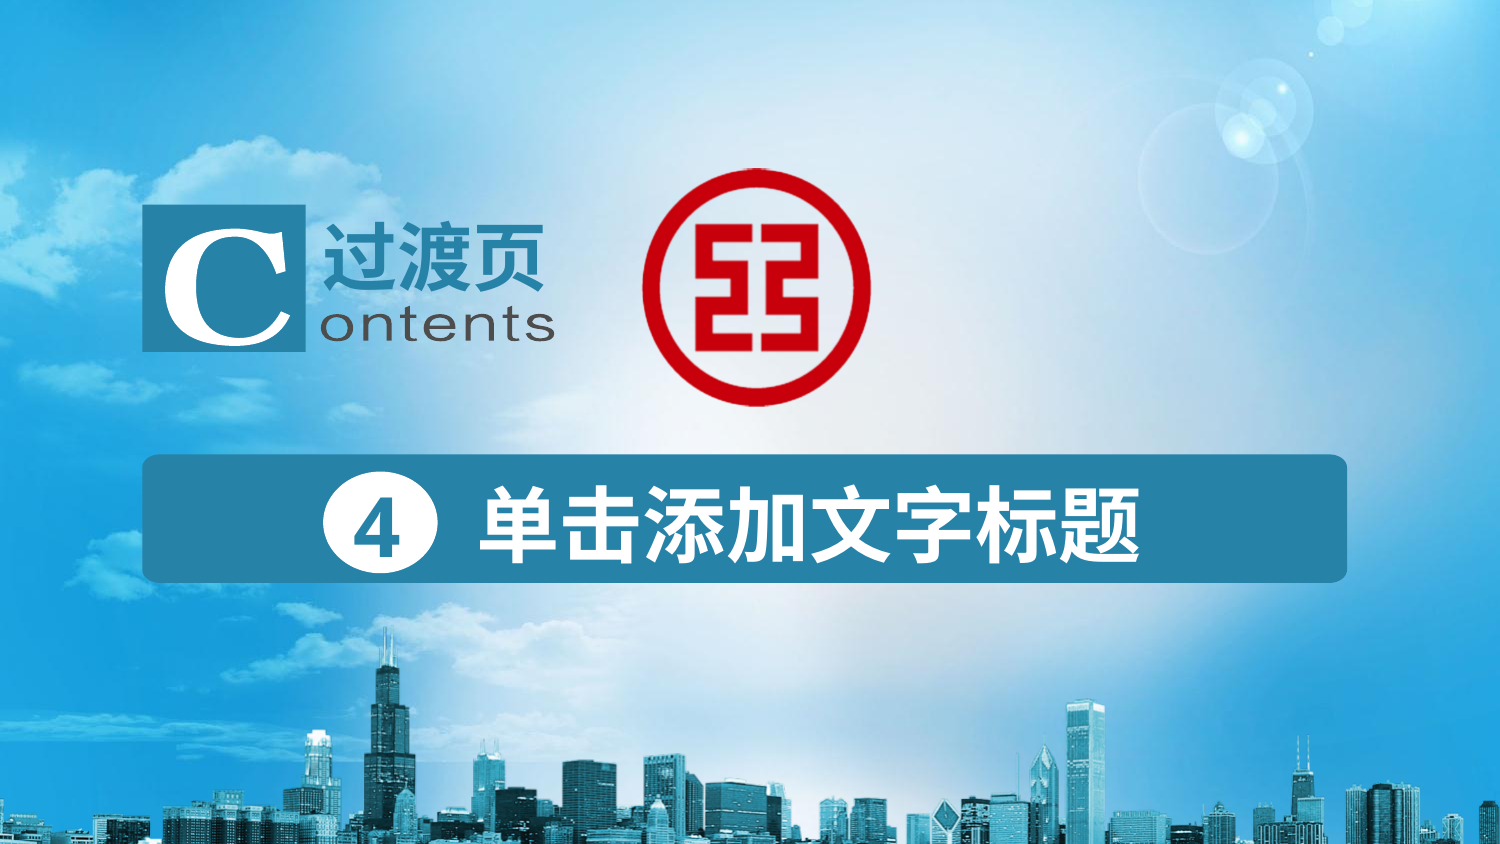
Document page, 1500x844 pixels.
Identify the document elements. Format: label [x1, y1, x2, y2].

picture [0, 0, 1500, 844]
text_box [322, 466, 438, 584]
